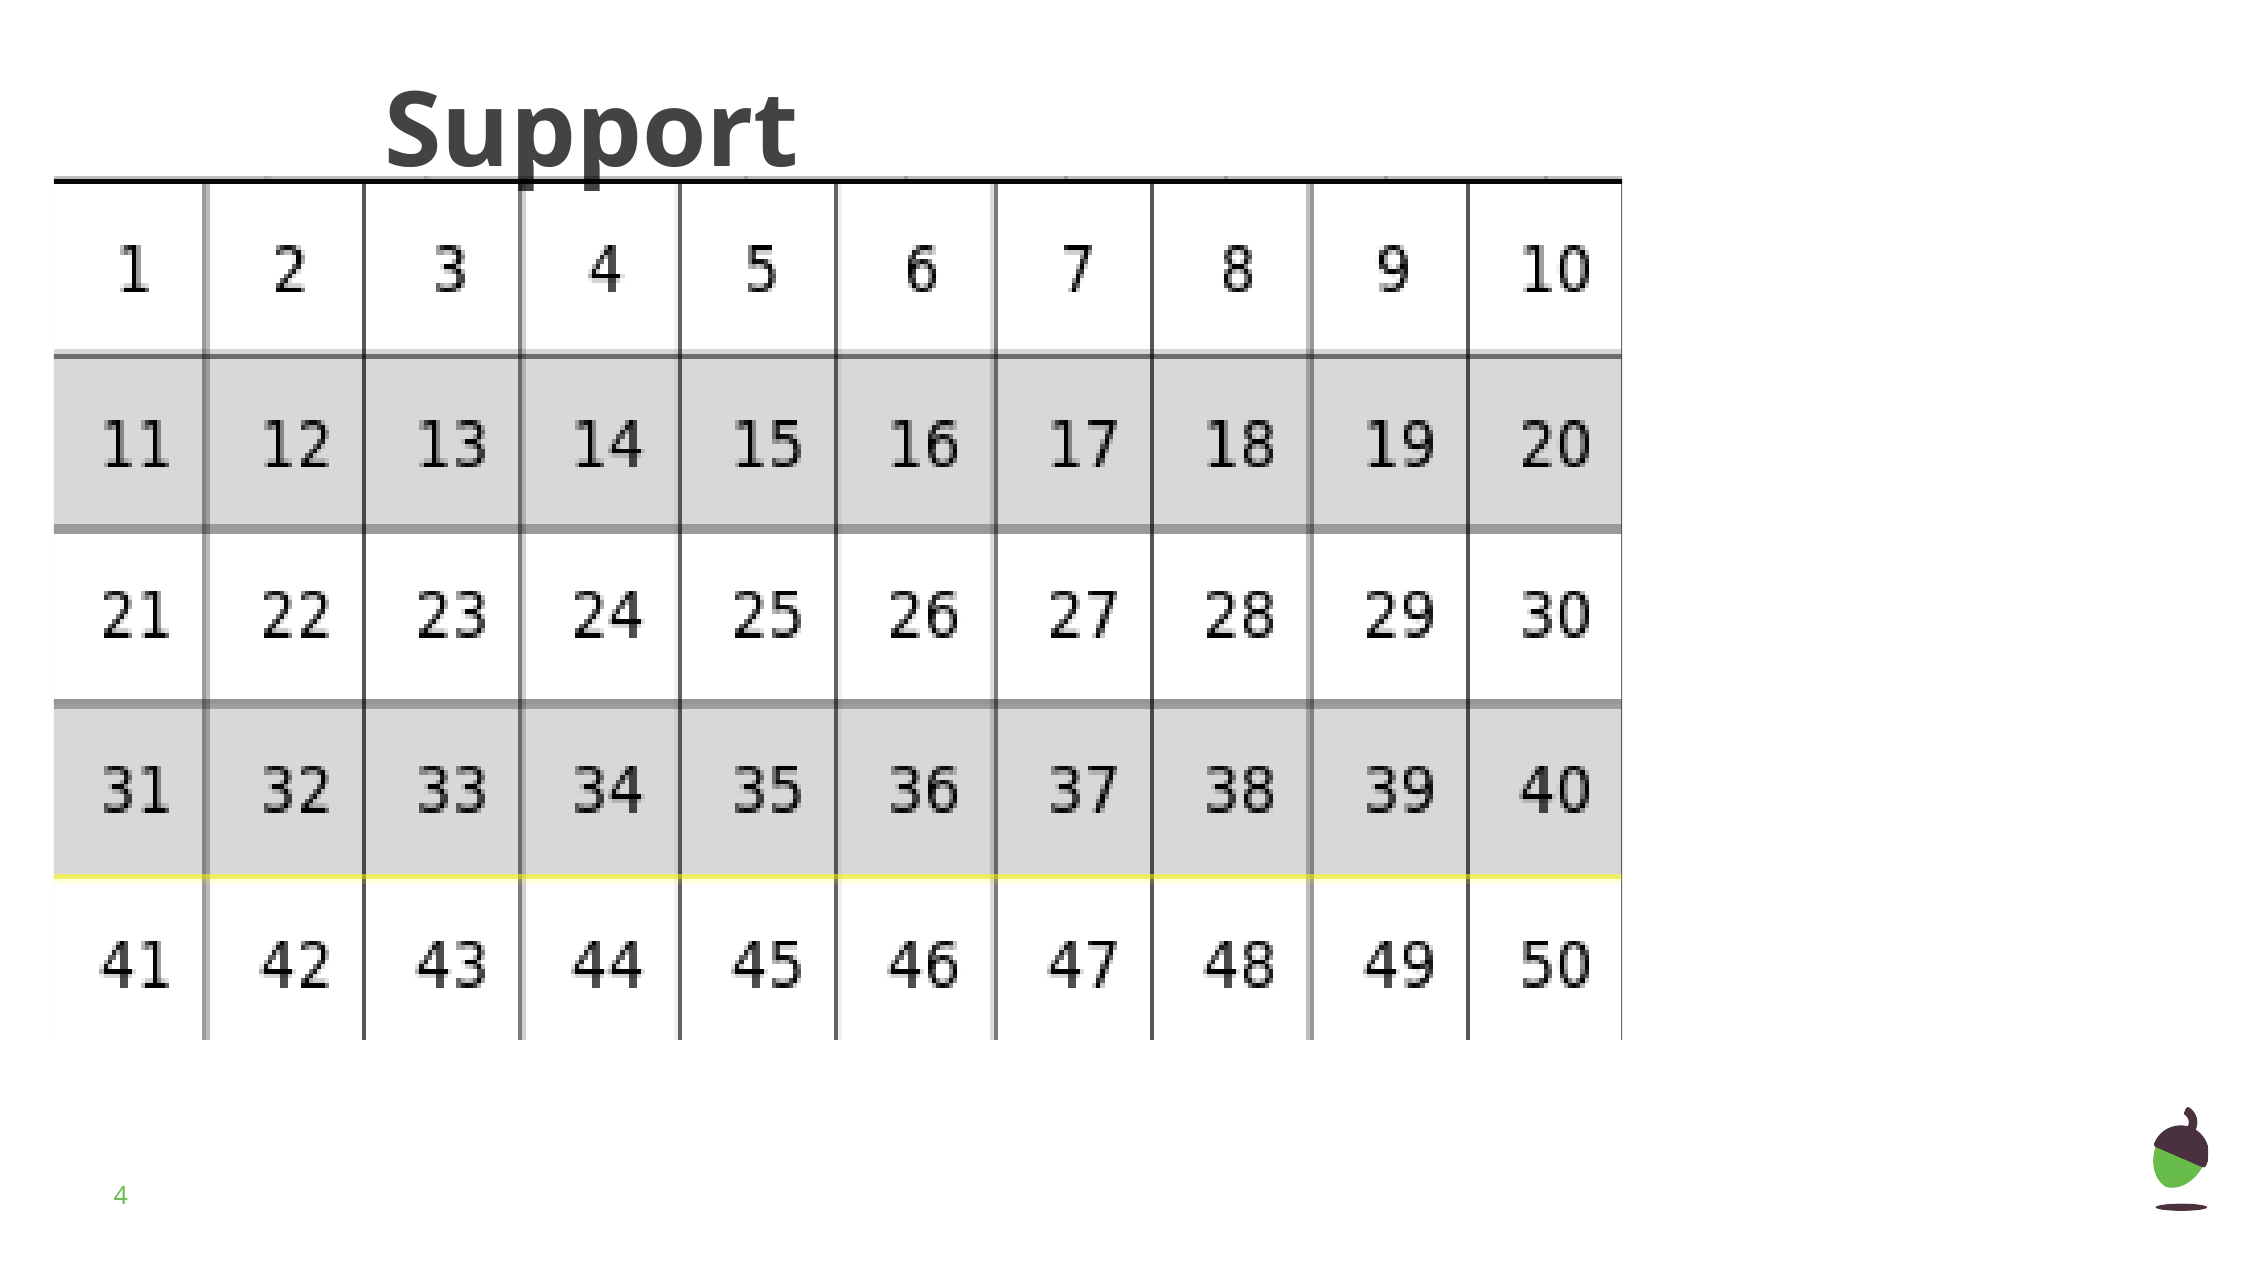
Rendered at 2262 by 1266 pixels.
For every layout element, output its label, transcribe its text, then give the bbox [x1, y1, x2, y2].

picture [53, 176, 1623, 1041]
slide_number ‹#› [113, 1179, 292, 1224]
text_box Support [44, 16, 1141, 165]
picture [2153, 1107, 2209, 1211]
